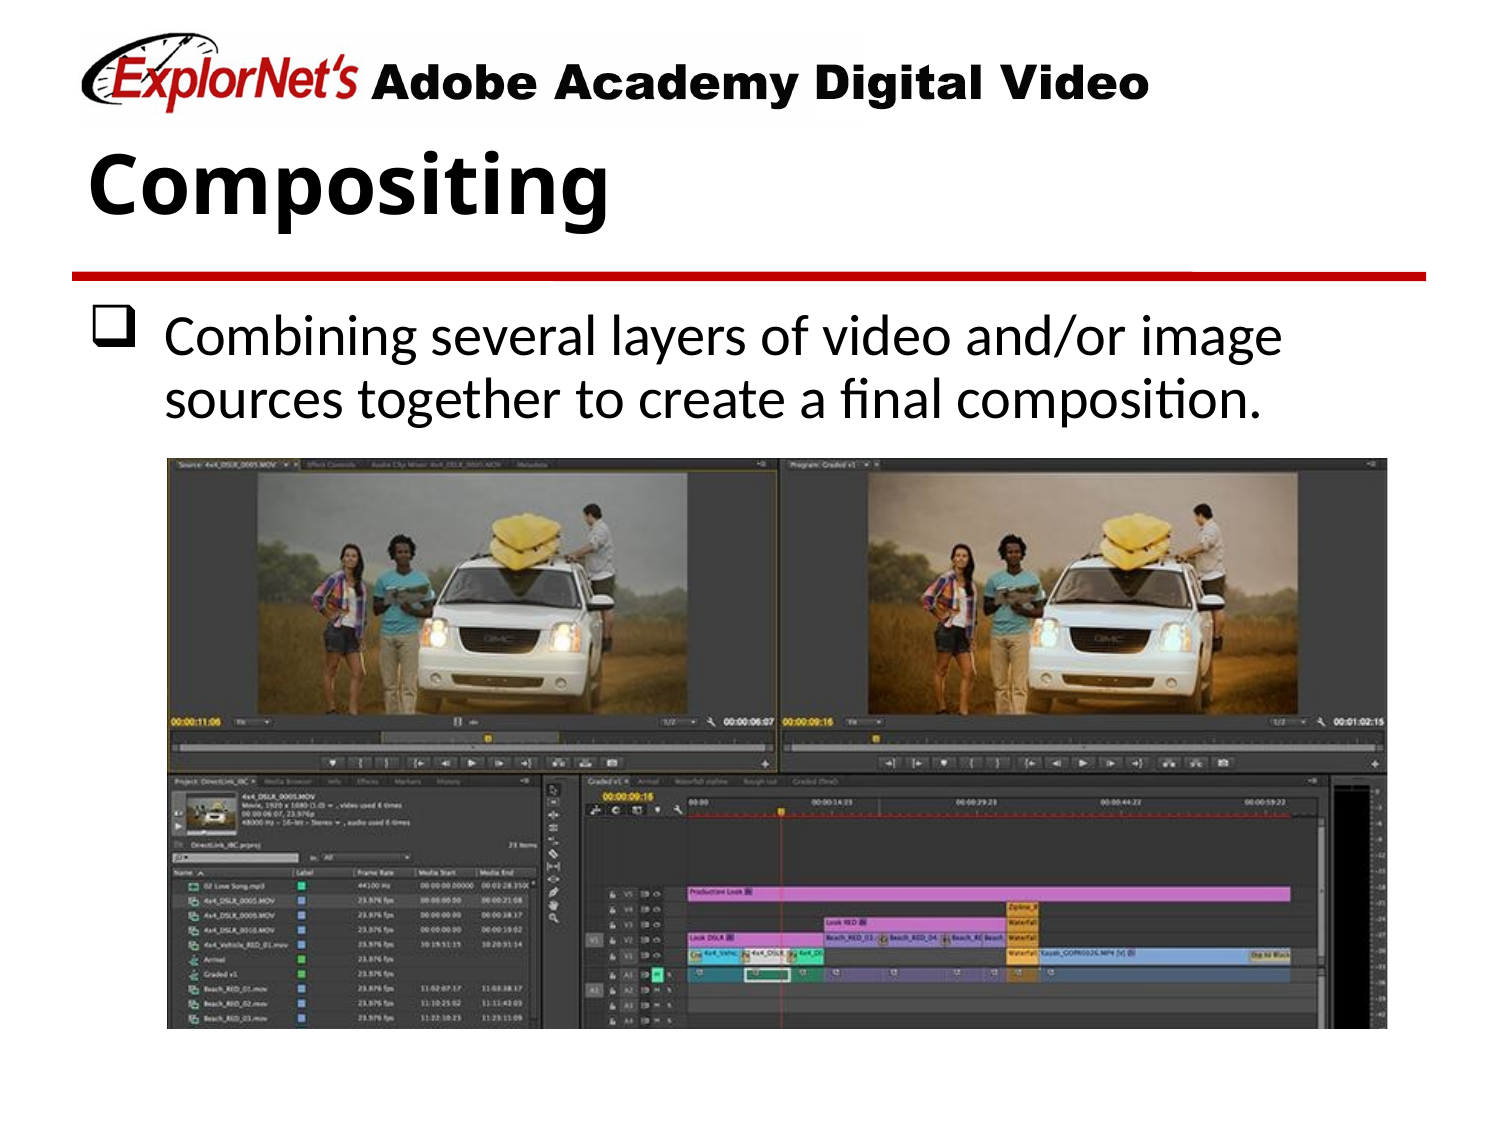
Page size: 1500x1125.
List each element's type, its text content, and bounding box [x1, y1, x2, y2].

title Compositing [71, 120, 1429, 255]
list Combining several layers of video and/or image sources together to create a final composition. [73, 298, 1424, 1011]
picture [78, 29, 1192, 120]
picture [166, 457, 1388, 1029]
